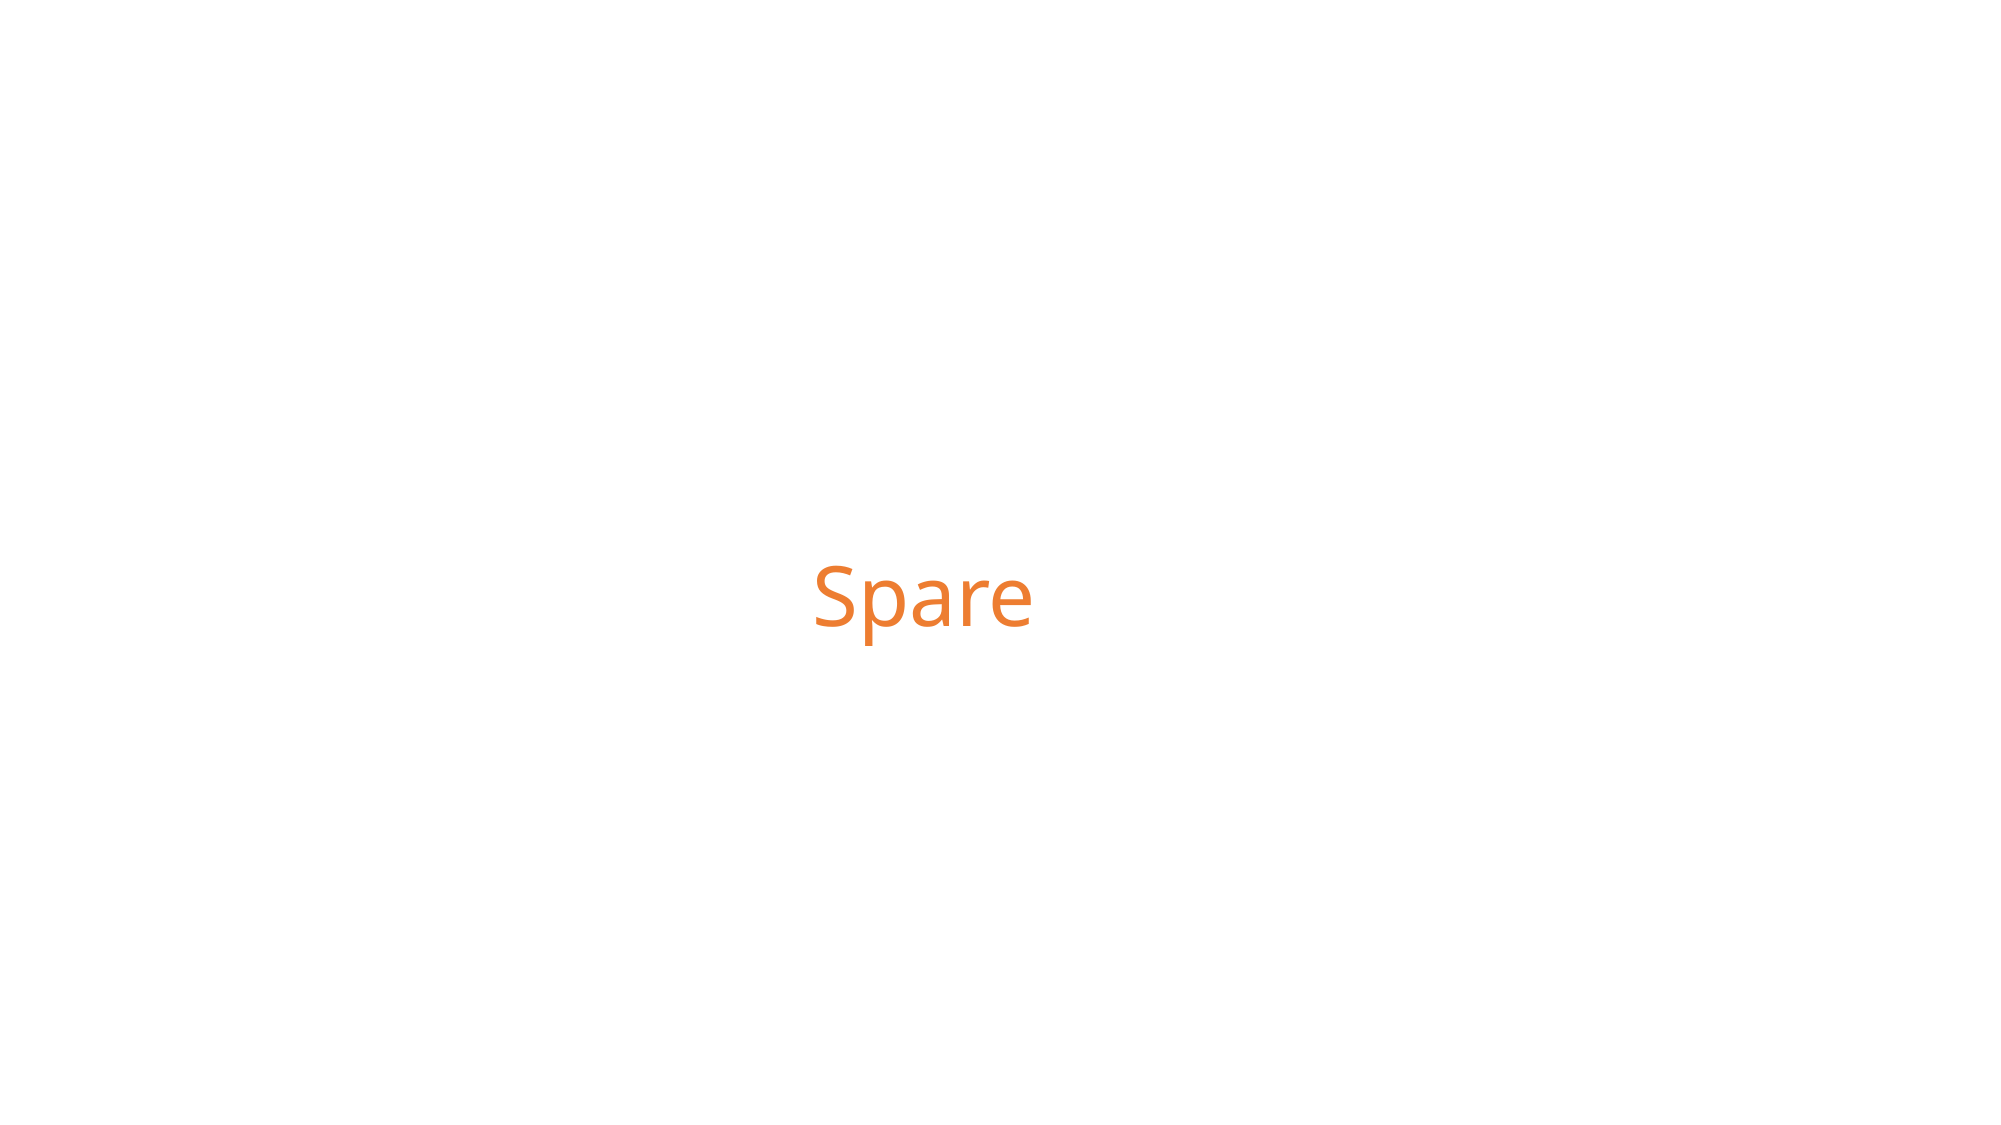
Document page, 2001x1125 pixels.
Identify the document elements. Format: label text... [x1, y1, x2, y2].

text_box Spare [797, 535, 1051, 651]
